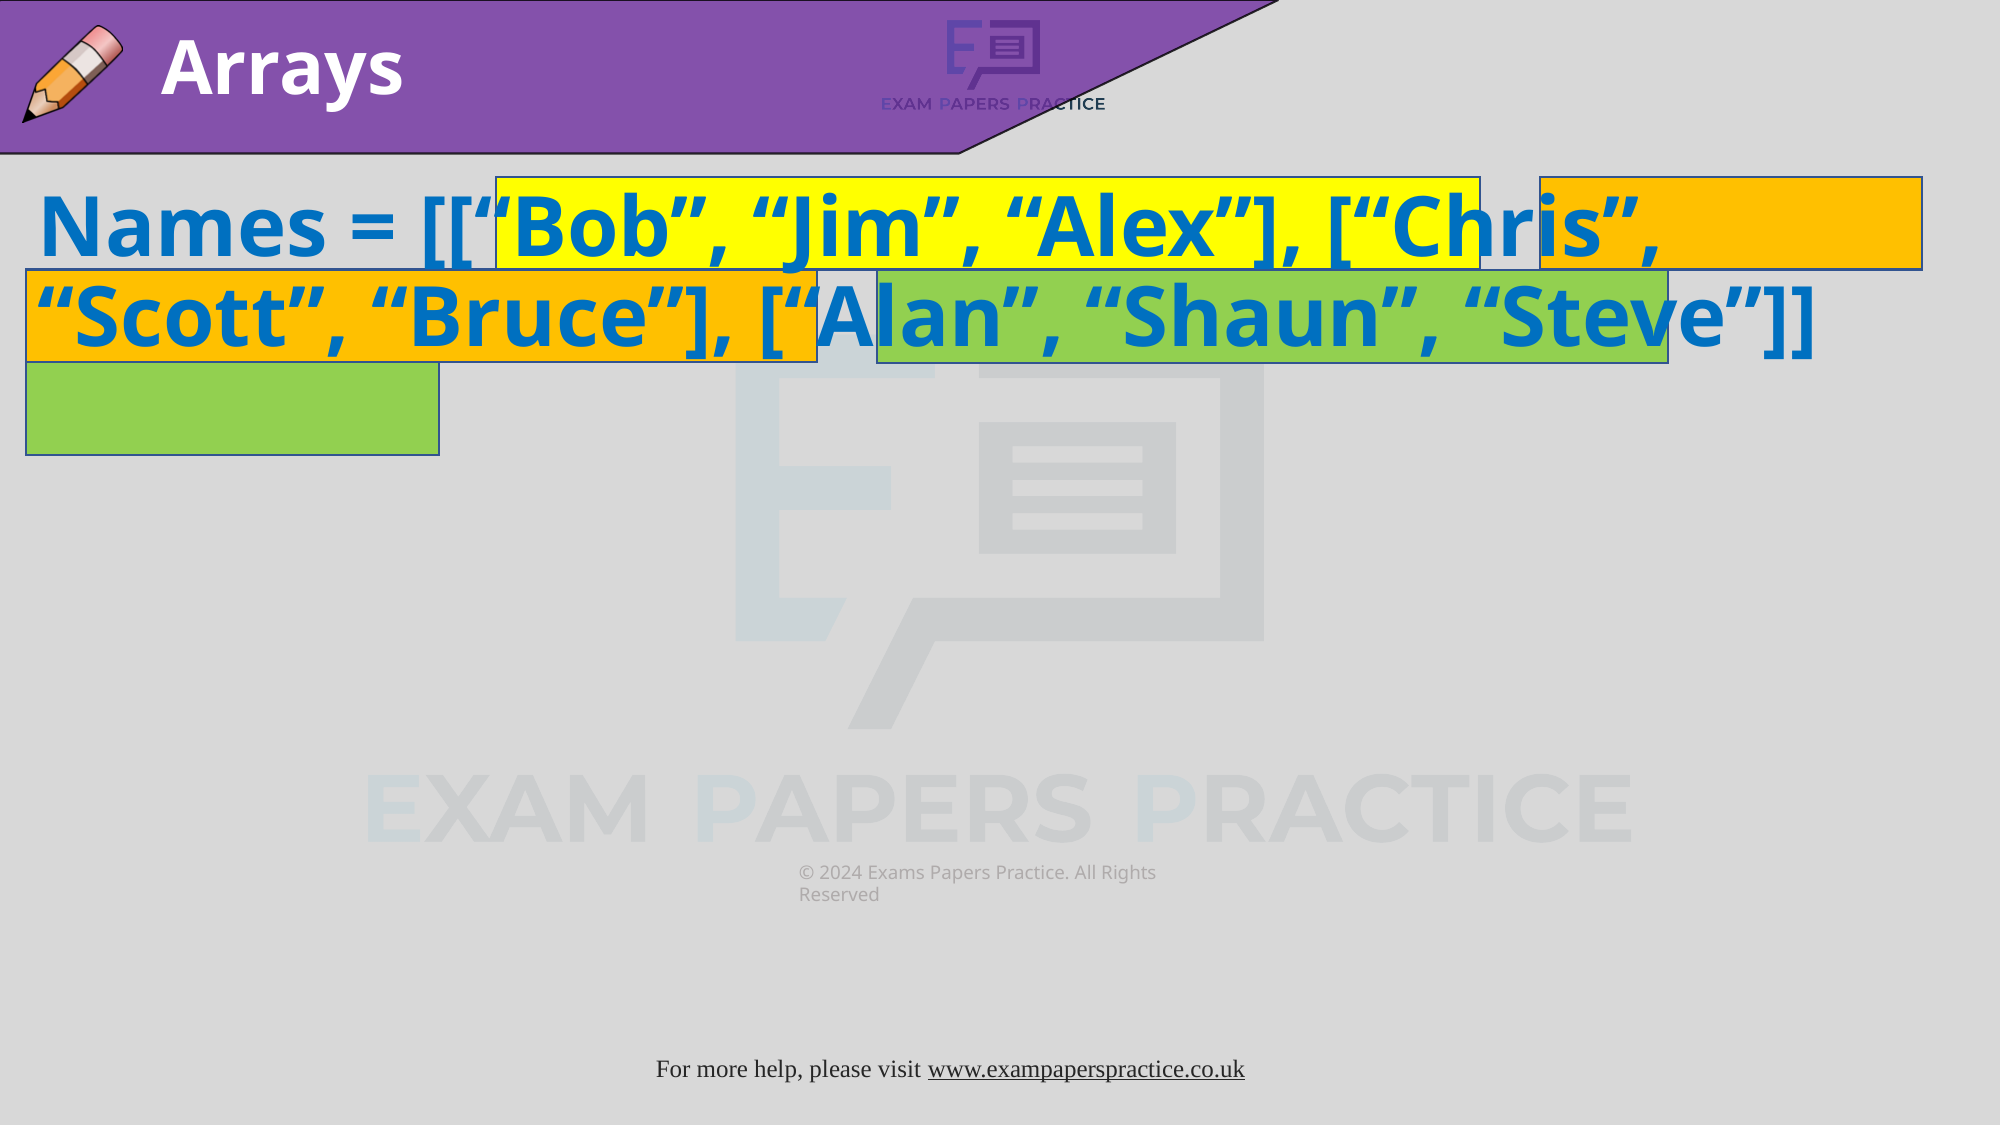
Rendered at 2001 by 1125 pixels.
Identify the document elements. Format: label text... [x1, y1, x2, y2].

list Arrays [146, 22, 960, 134]
picture [22, 25, 123, 123]
list Names = [[“Bob”, “Jim”, “Alex”], [“Chris”, “Scott”, “Bruce”], [“Alan”, “Shaun”, “Steve”]] [22, 176, 1974, 1120]
